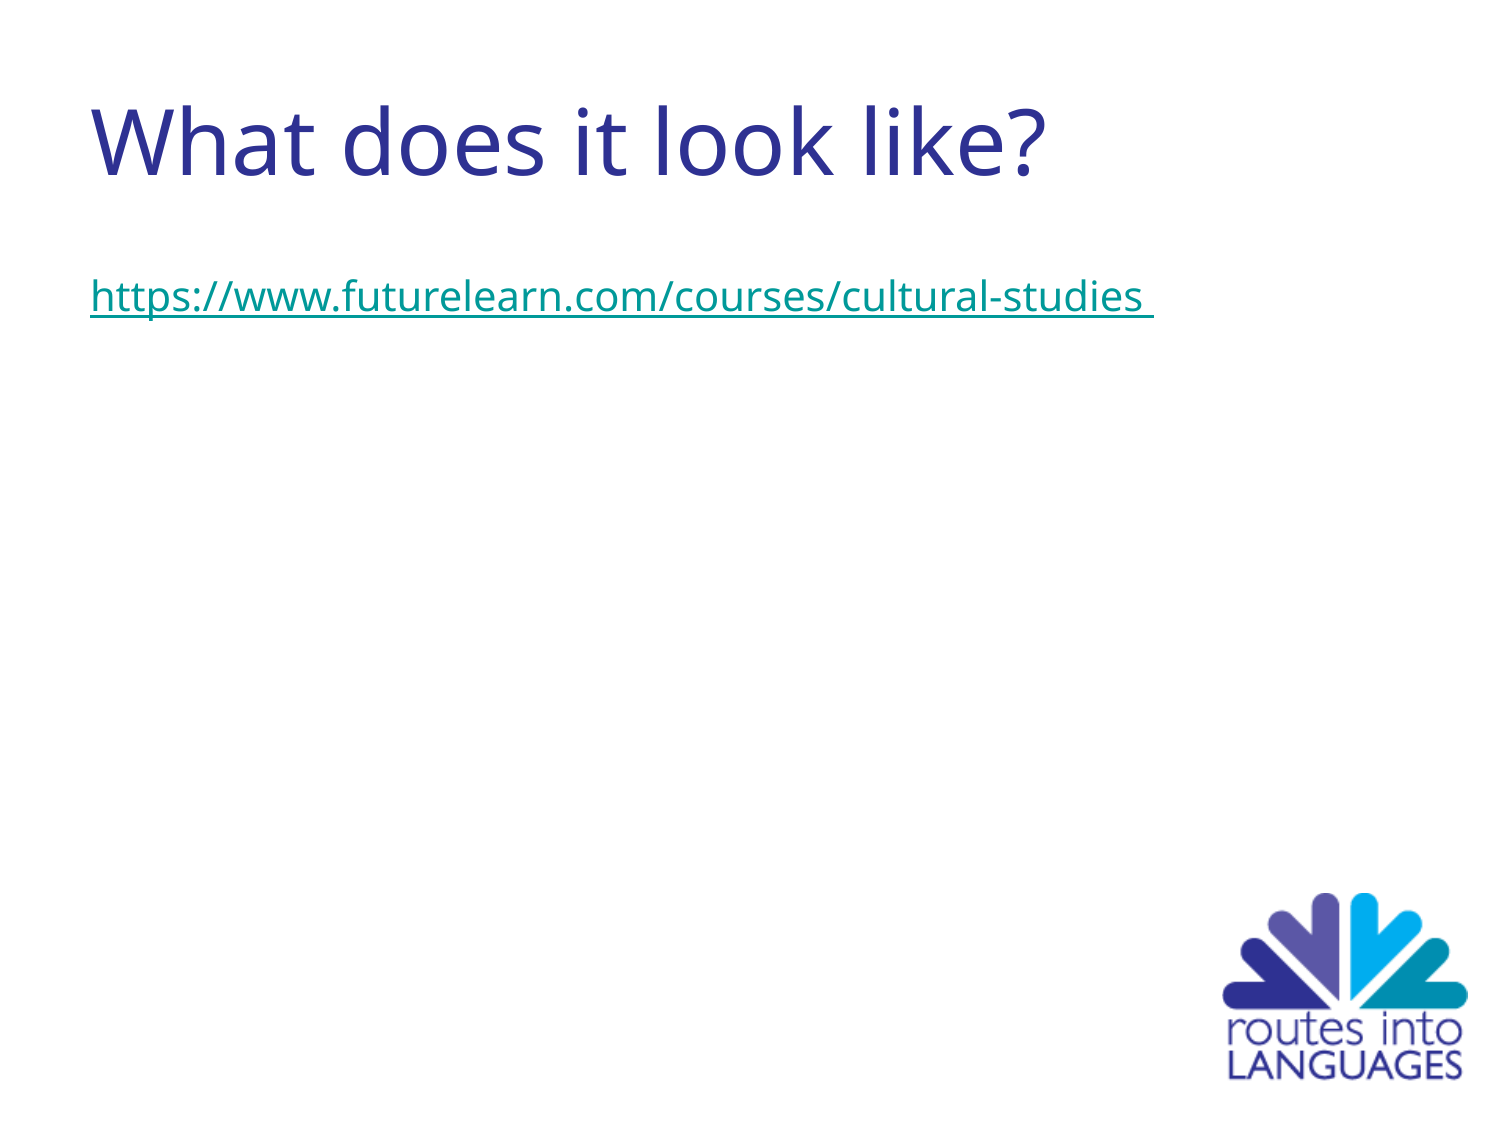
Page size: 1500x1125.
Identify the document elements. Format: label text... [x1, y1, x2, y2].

title What does it look like? [75, 45, 1425, 233]
list https://www.futurelearn.com/courses/cultural-studies [75, 262, 1425, 1005]
picture [1222, 893, 1468, 1090]
